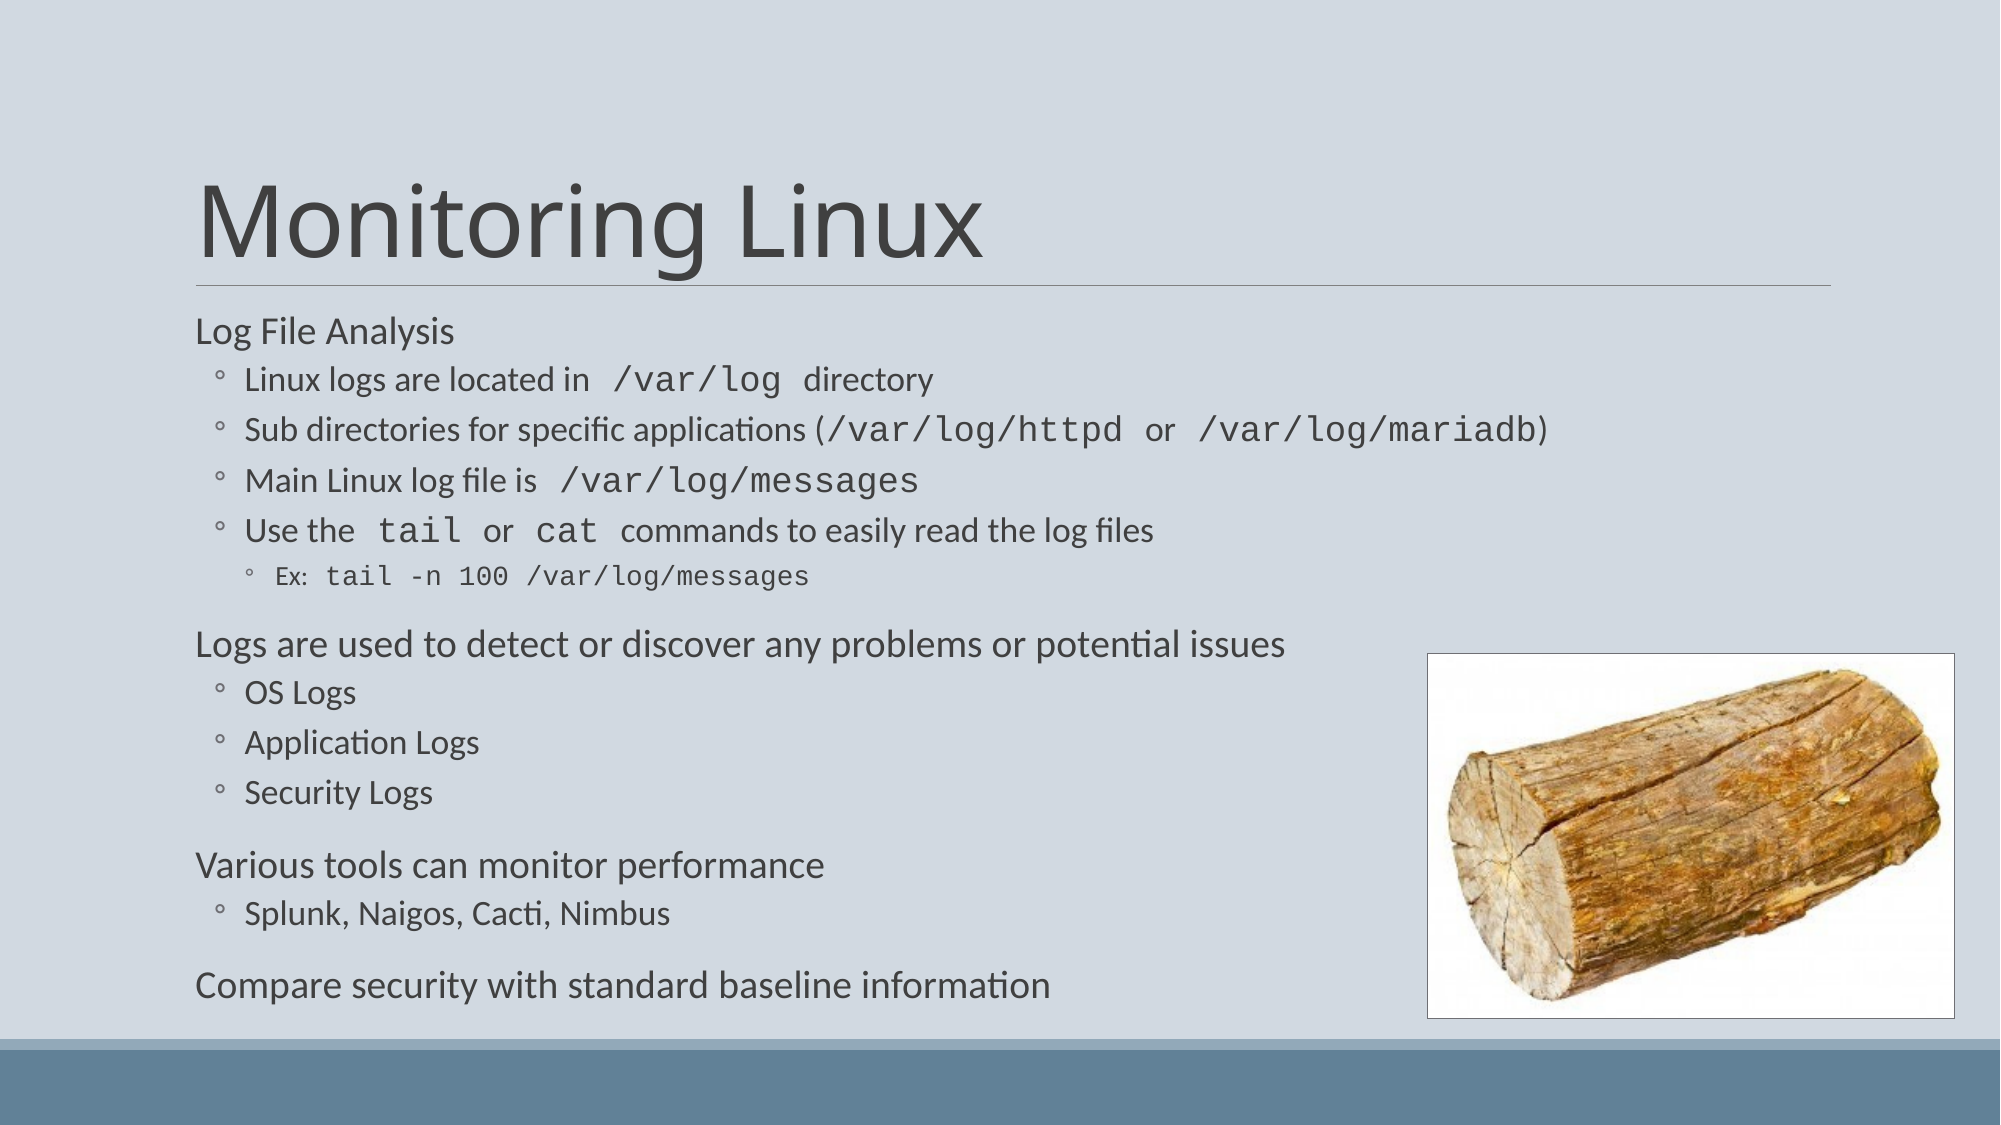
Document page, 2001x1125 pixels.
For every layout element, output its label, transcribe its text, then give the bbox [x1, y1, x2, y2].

list Log File Analysis Linux logs are located in /var/log directory Sub directories for specific applications (/var/log/httpd or /var/log/mariadb) Main Linux log file is /var/log/messages Use the tail or cat commands to easily read the log files Ex: tail -n 100 /var/log/messages Logs are used to detect or discover any problems or potential issues OS Logs Application Logs Security Logs Various tools can monitor performance Splunk, Naigos, Cacti, Nimbus Compare security with standard baseline information [180, 302, 1830, 1019]
title Monitoring Linux [180, 47, 1830, 285]
picture [1427, 652, 1955, 1020]
